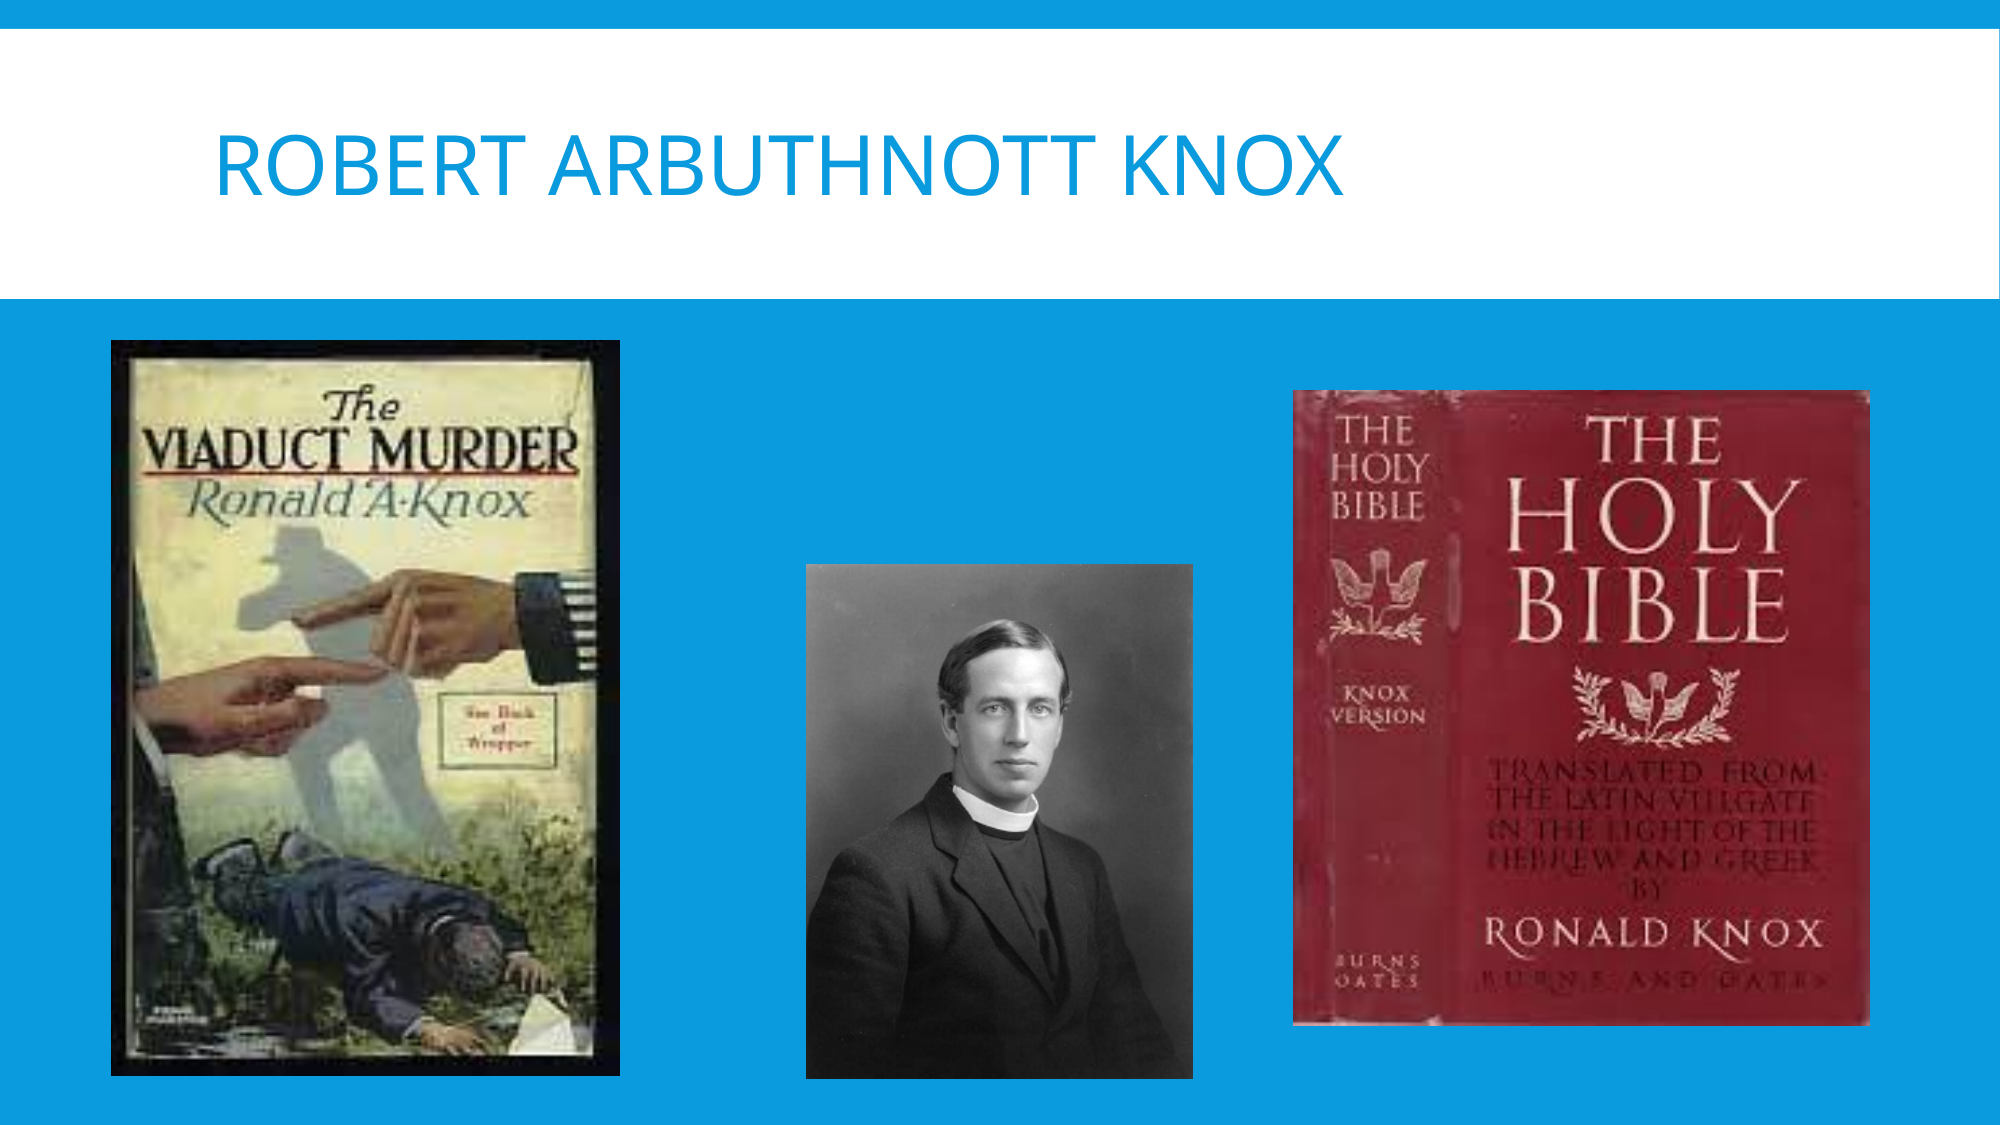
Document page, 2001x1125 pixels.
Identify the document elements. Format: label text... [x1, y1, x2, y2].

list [806, 563, 1194, 1079]
title Robert Arbuthnott Knox [197, 46, 1803, 295]
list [110, 340, 620, 1076]
picture [1294, 391, 1869, 1025]
